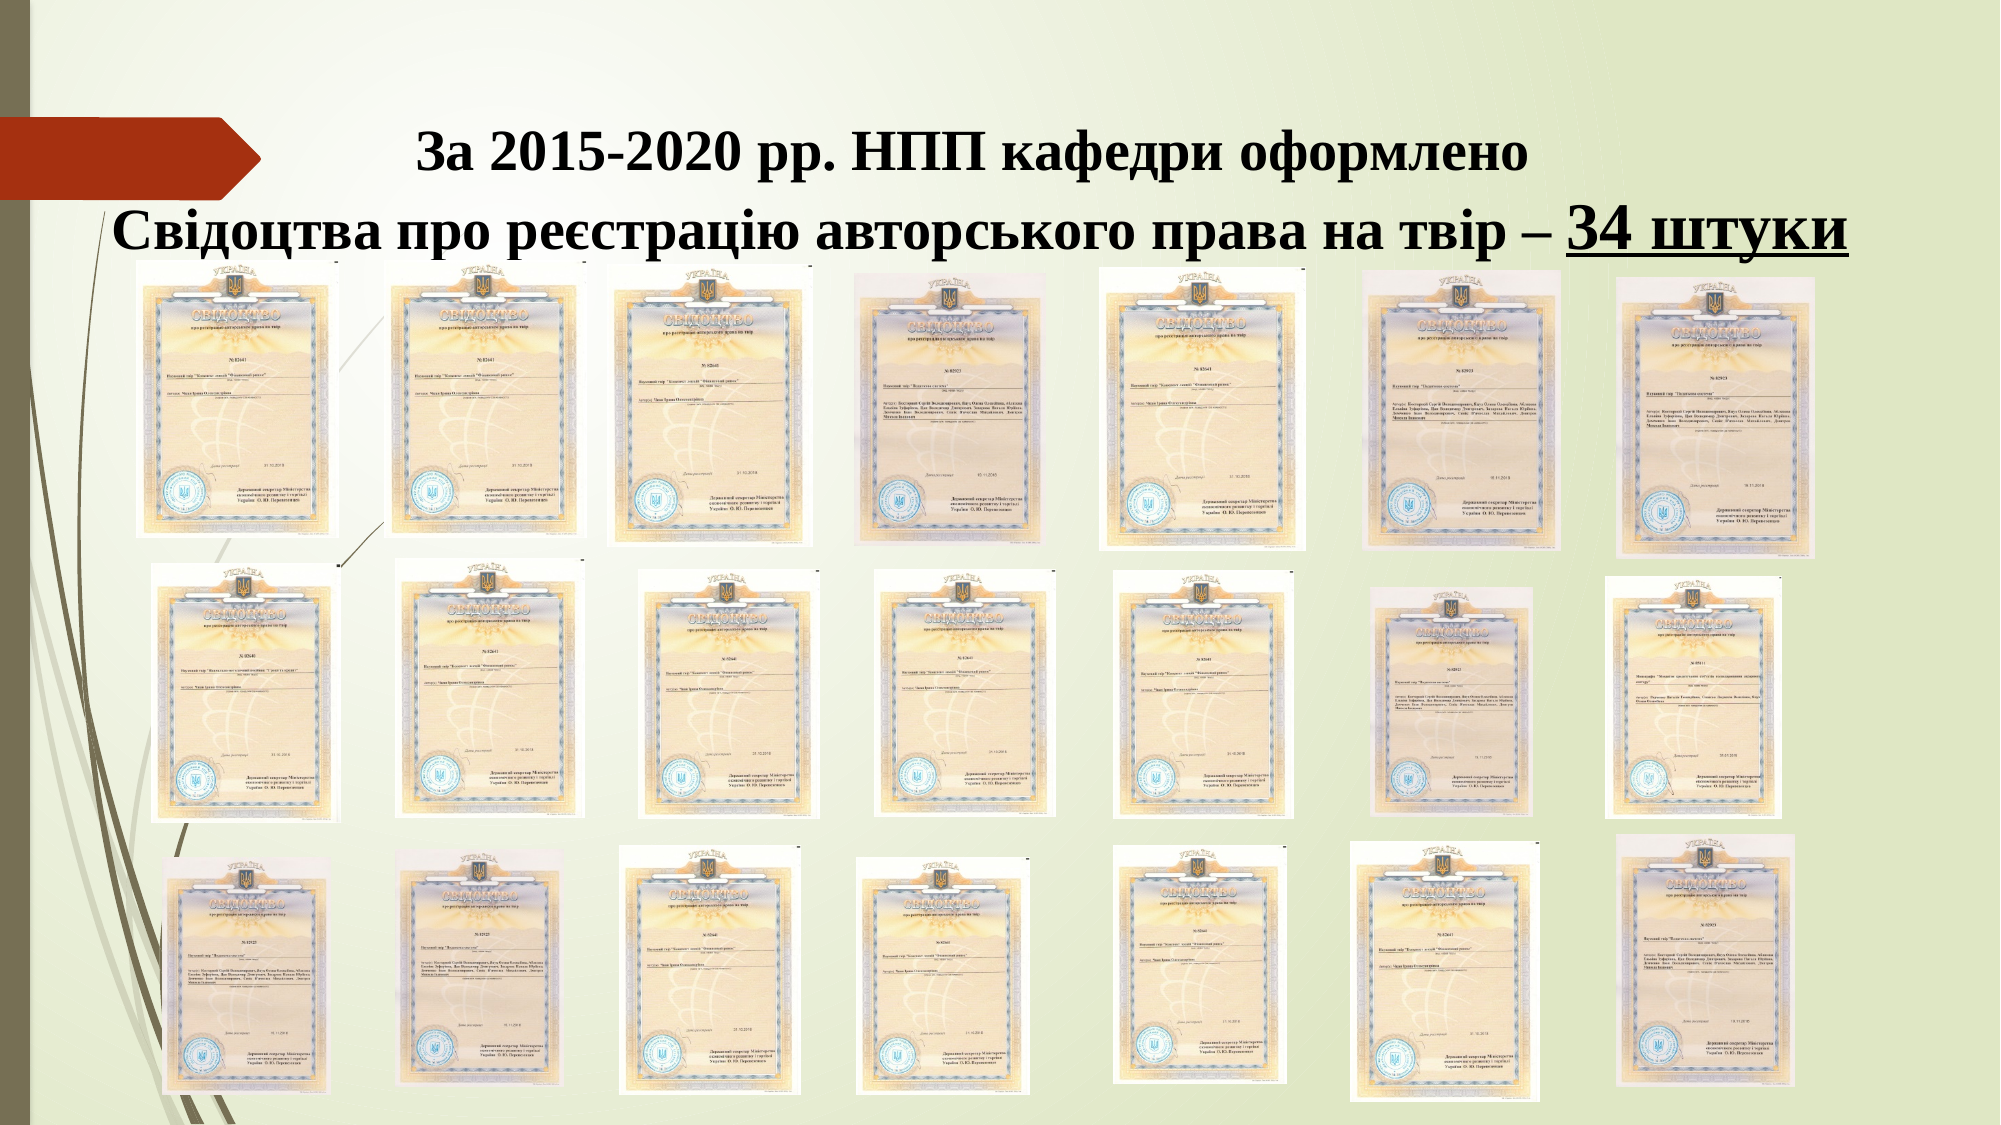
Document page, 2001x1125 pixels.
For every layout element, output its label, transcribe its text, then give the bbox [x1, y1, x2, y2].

picture [1350, 841, 1541, 1102]
picture [1616, 277, 1815, 559]
picture [162, 856, 331, 1095]
picture [853, 273, 1047, 546]
picture [395, 557, 585, 818]
picture [151, 563, 341, 823]
picture [855, 856, 1030, 1095]
picture [136, 260, 339, 539]
picture [638, 568, 820, 819]
picture [395, 849, 564, 1088]
picture [1113, 570, 1295, 819]
picture [1616, 834, 1796, 1088]
picture [1098, 266, 1306, 551]
picture [1370, 587, 1533, 818]
text_box За 2015-2020 рр. НПП кафедри оформлено Свідоцтва про реєстрацію авторського права на твір – 34 штуки [85, 105, 1876, 270]
picture [874, 568, 1056, 818]
picture [606, 264, 814, 547]
picture [618, 845, 801, 1095]
picture [1605, 575, 1783, 819]
picture [1112, 845, 1287, 1084]
picture [1362, 270, 1561, 551]
picture [384, 260, 587, 539]
